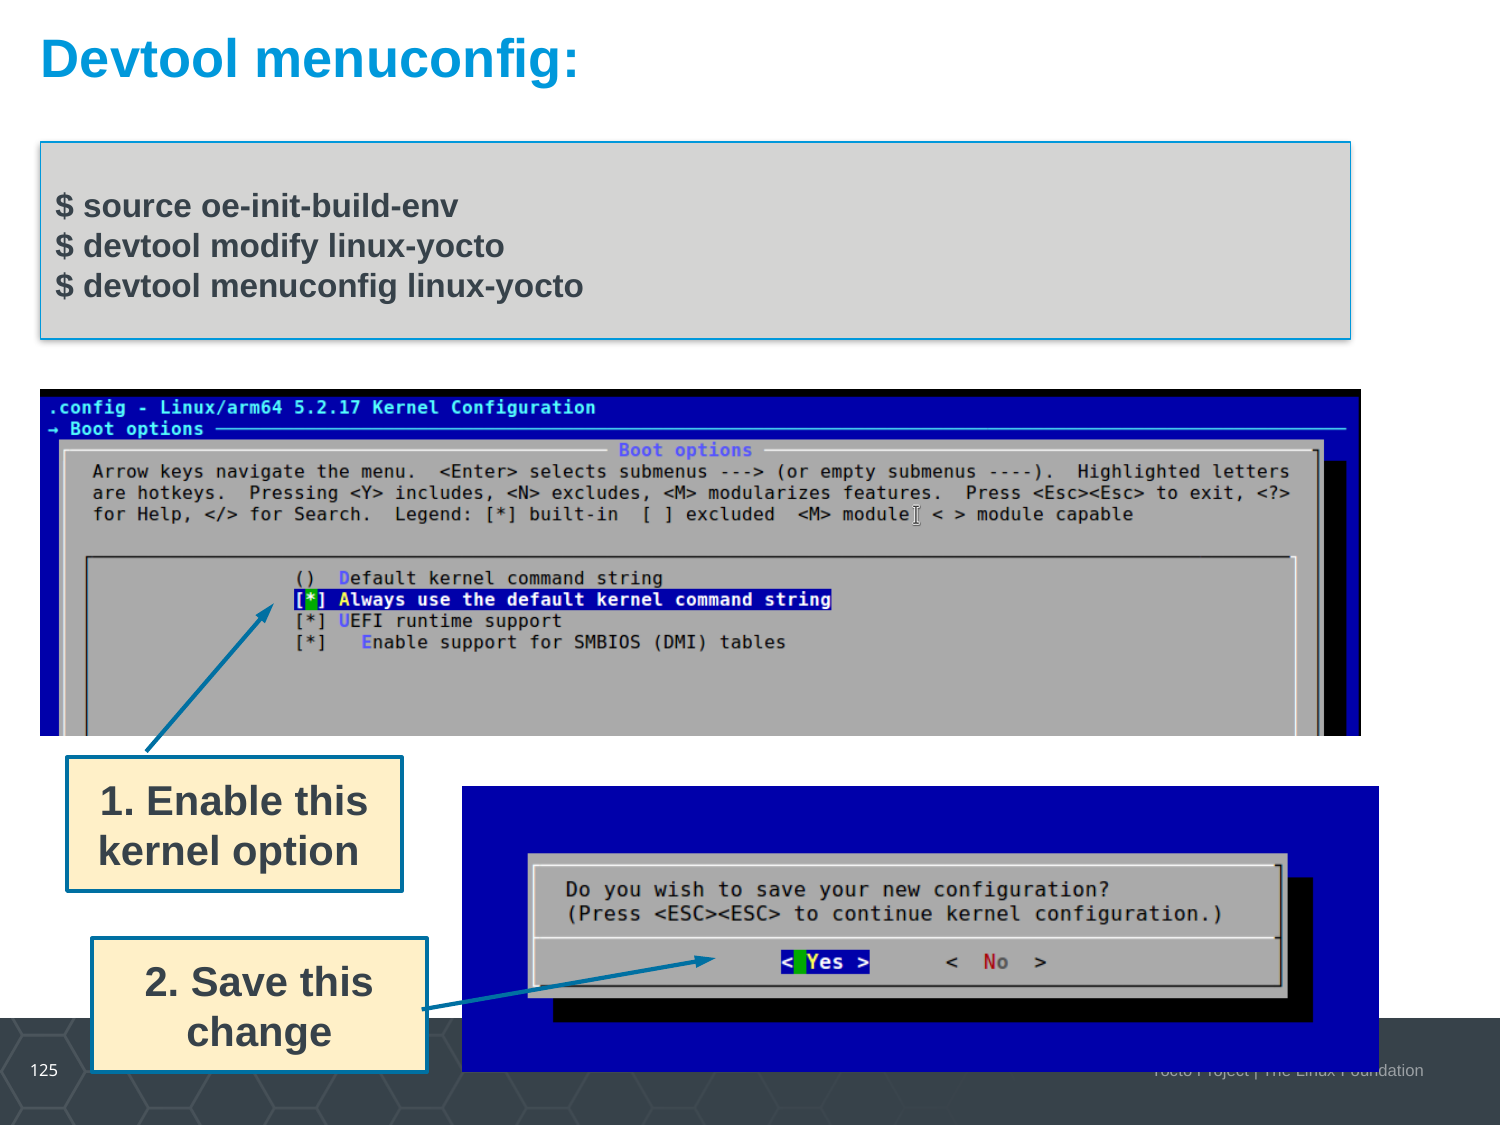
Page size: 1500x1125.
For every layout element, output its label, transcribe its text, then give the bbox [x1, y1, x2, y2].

picture [0, 0, 1500, 1125]
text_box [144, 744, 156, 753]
title Devtool menuconfig: [40, 34, 654, 120]
text_box 2. Save this change [90, 936, 457, 1074]
text_box 1. Enable this kernel option [65, 755, 404, 893]
text_box $ source oe-init-build-env $ devtool modify linux-yocto $ devtool menuconfig linux-yocto [40, 141, 1351, 340]
